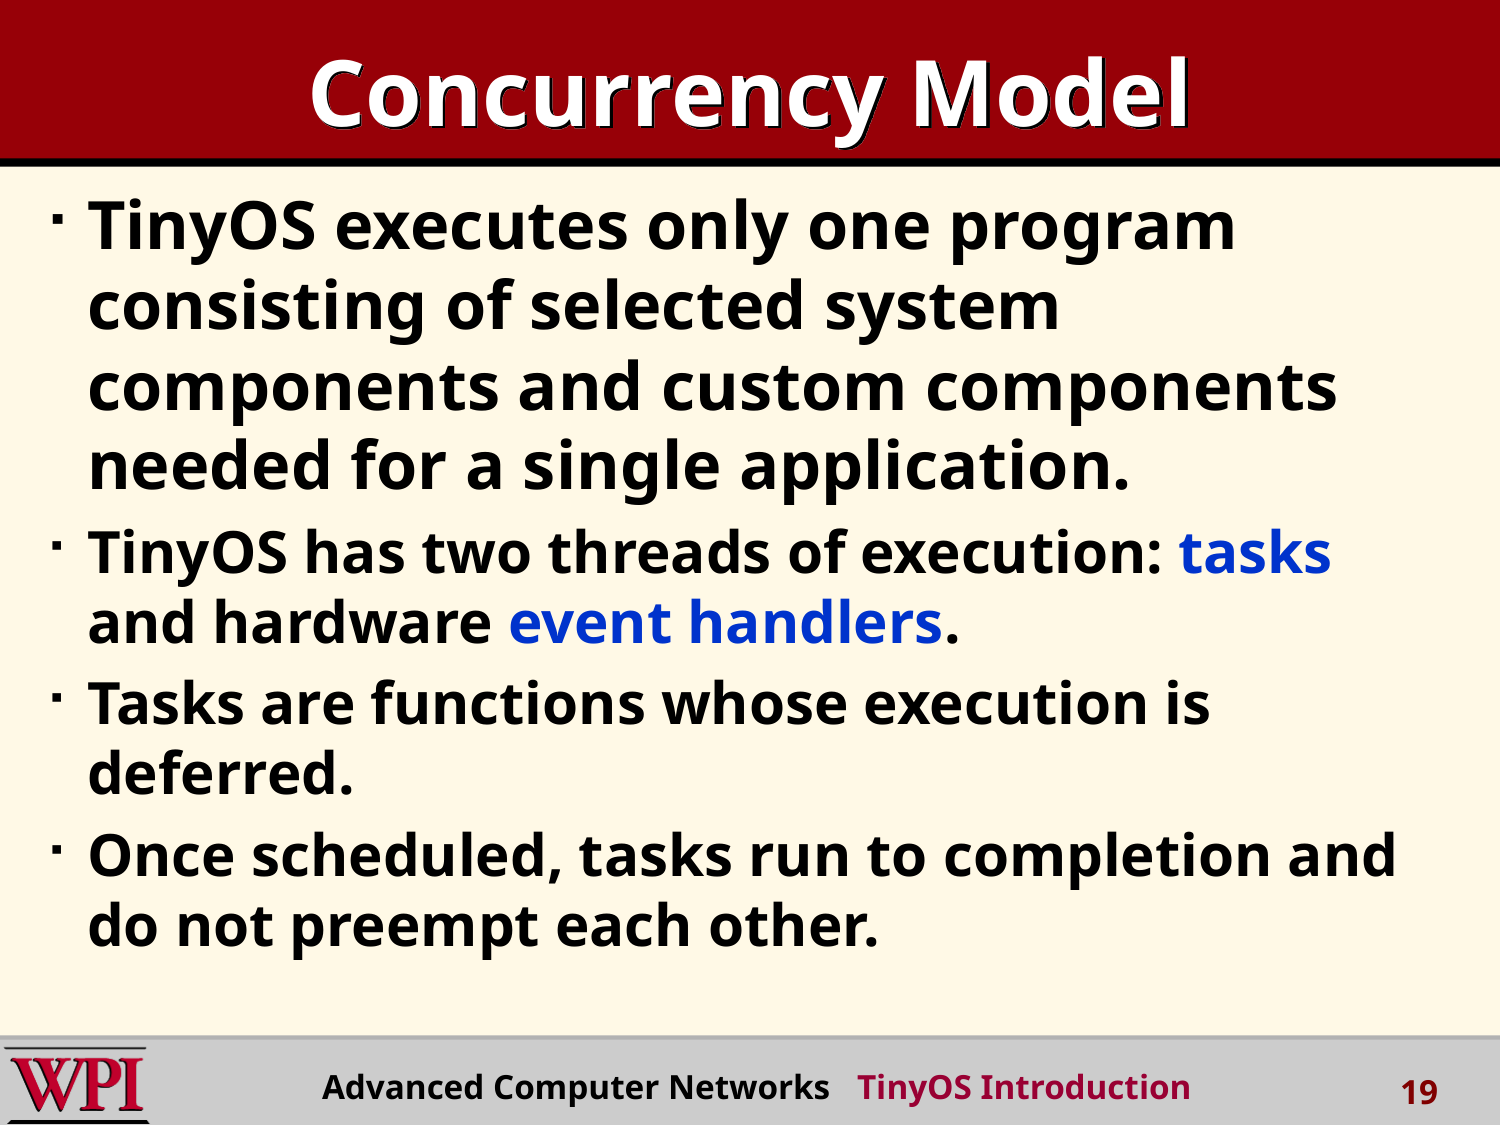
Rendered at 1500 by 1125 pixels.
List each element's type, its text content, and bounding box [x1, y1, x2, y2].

picture [0, 1040, 1500, 1125]
picture [0, 167, 1500, 1035]
picture [0, 0, 1500, 158]
slide_number 19 [1344, 1063, 1495, 1102]
list TinyOS executes only one program consisting of selected system components and custom components needed for a single application. TinyOS has two threads of execution: tasks and hardware event handlers. Tasks are functions whose execution is deferred. Once scheduled, tasks run to completion and do not preempt each other. [34, 175, 1421, 964]
title Concurrency Model [29, 18, 1471, 150]
footer Advanced Computer Networks TinyOS Introduction [210, 1058, 1304, 1107]
